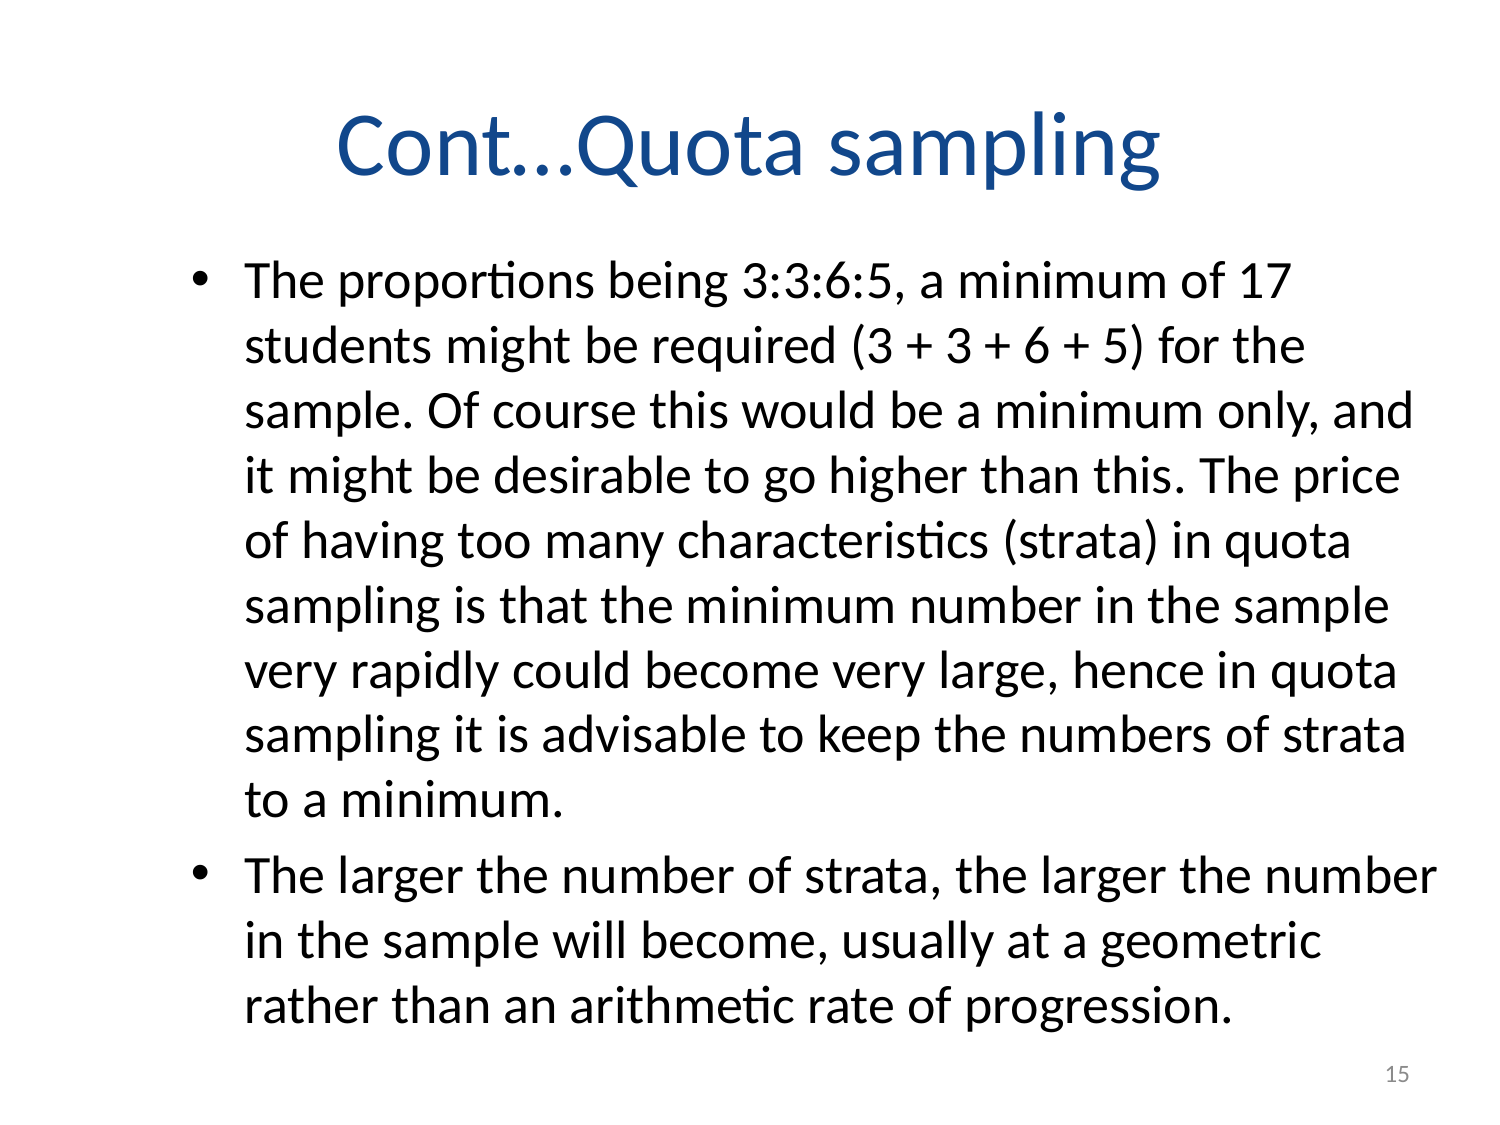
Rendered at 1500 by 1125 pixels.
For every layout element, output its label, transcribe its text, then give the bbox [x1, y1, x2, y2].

slide_number 15 [1074, 1042, 1425, 1103]
title Cont…Quota sampling [75, 45, 1425, 233]
list The proportions being 3:3:6:5, a minimum of 17 students might be required (3 + 3 + 6 + 5) for the sample. Of course this would be a minimum only, and it might be desirable to go higher than this. The price of having too many characteristics (strata) in quota sampling is that the minimum number in the sample very rapidly could become very large, hence in quota sampling it is advisable to keep the numbers of strata to a minimum. The larger the number of strata, the larger the number in the sample will become, usually at a geometric rather than an arithmetic rate of progression. [175, 237, 1466, 1102]
